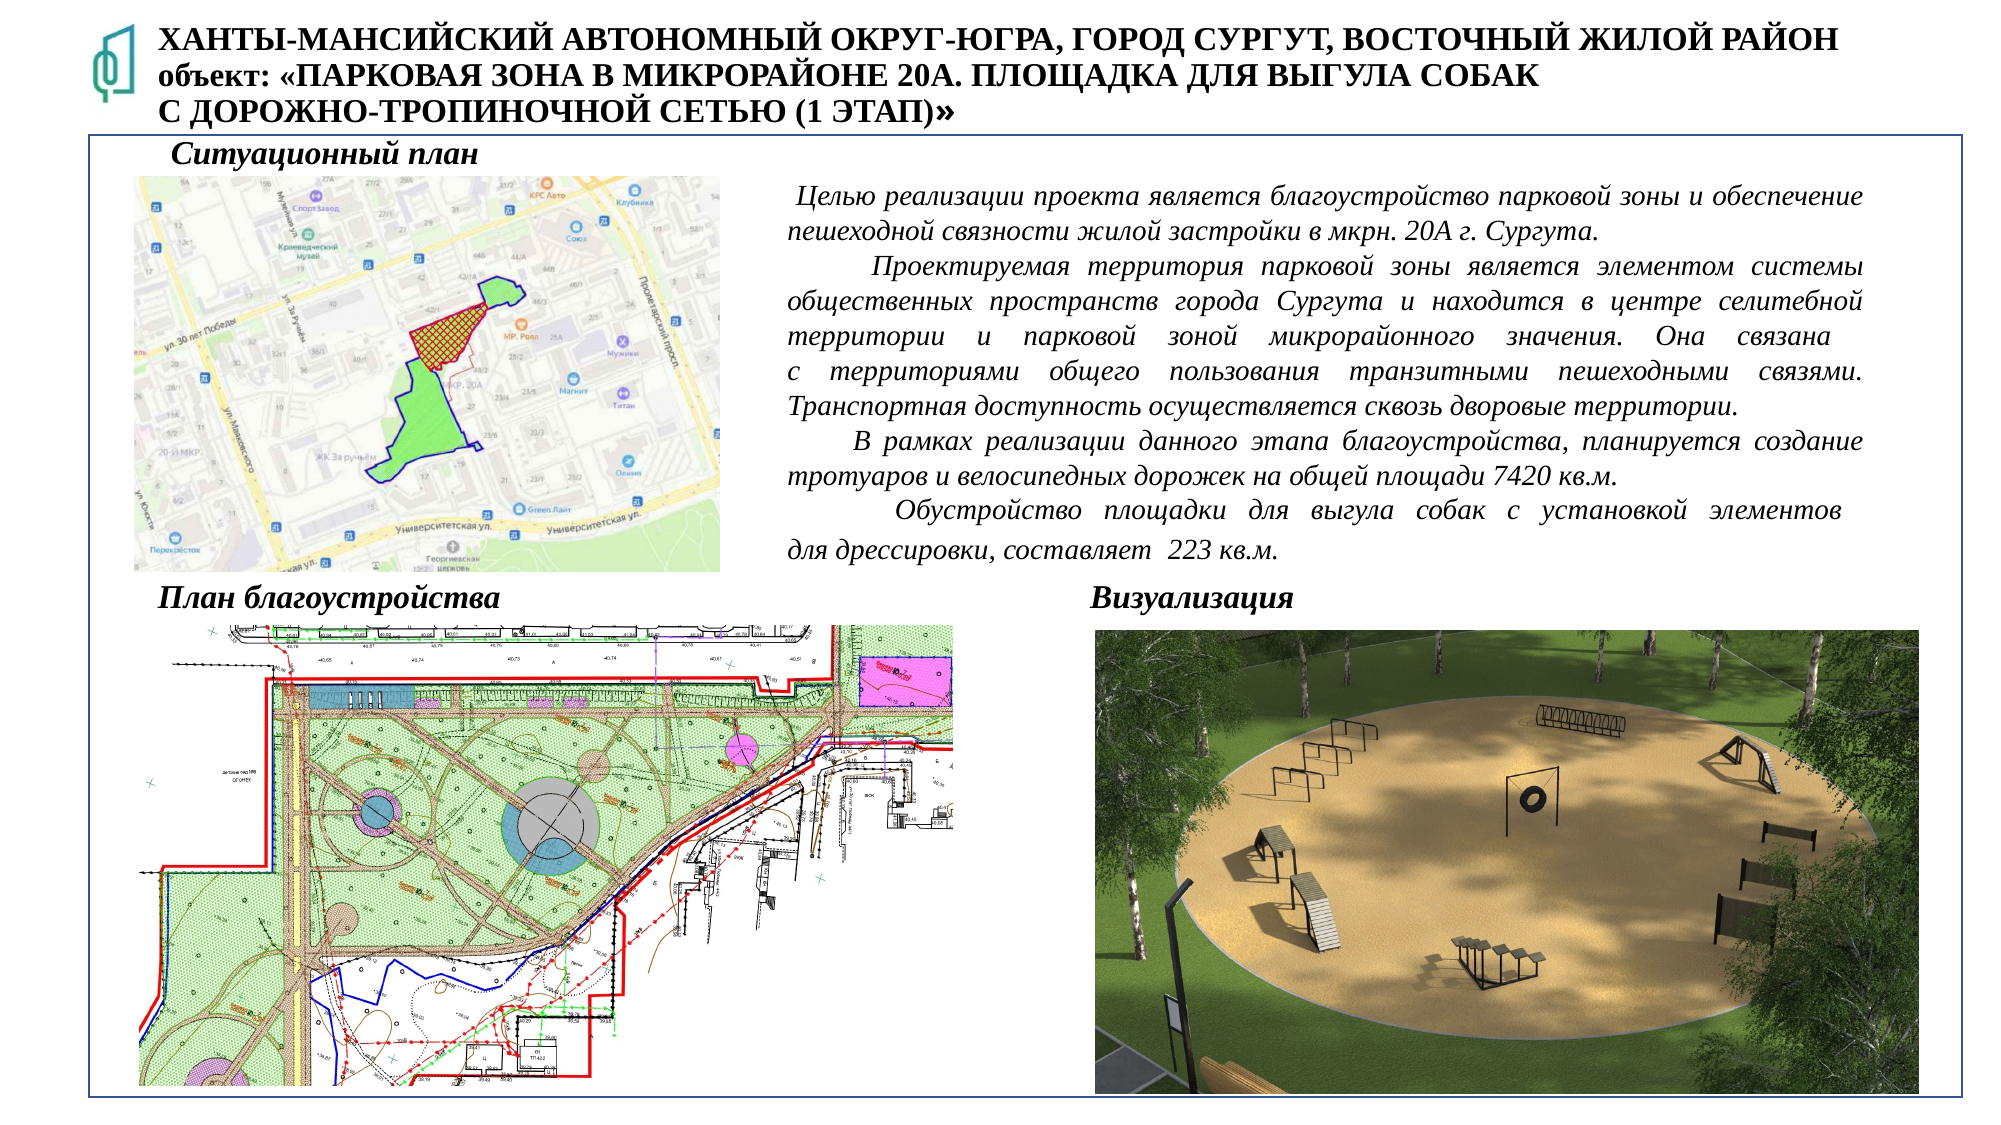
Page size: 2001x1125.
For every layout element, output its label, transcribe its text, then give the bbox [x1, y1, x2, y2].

text_box Ситуационный план [155, 128, 1006, 201]
text_box План благоустройства [142, 571, 993, 644]
text_box Целью реализации проекта является благоустройство парковой зоны и обеспечение пешеходной связности жилой застройки в мкрн. 20А г. Сургута. Проектируемая территория парковой зоны является элементом системы общественных пространств города Сургута и находится в центре селитебной территории и парковой зоной микрорайонного значения. Она связана с территориями общего пользования транзитными пешеходными связями. Транспортная доступность осуществляется сквозь дворовые территории. В рамках реализации данного этапа благоустройства, планируется создание тротуаров и велосипедных дорожек на общей площади 7420 кв.м. Обустройство площадки для выгула собак с установкой элементов для дрессировки, составляет 223 кв.м. [772, 133, 1879, 574]
text_box Визуализация [1025, 574, 1876, 645]
picture [1095, 630, 1919, 1094]
text_box [88, 134, 1963, 1098]
picture [134, 176, 720, 572]
picture [139, 625, 953, 1086]
text_box Ханты-Мансийский автономный округ-Югра, ГОРОД СУРГУТ, ВОСТОЧНЫЙ ЖИЛОЙ РАЙОН объект: «ПАРКОВАЯ ЗОНА В МИКРОРАЙОНЕ 20А. ПЛОЩАДКА ДЛЯ ВЫГУЛА СОБАК С ДОРОЖНО-ТРОПИНОЧНОЙ СЕТЬЮ (1 ЭТАП)» [156, 49, 1962, 102]
picture [72, 4, 156, 120]
